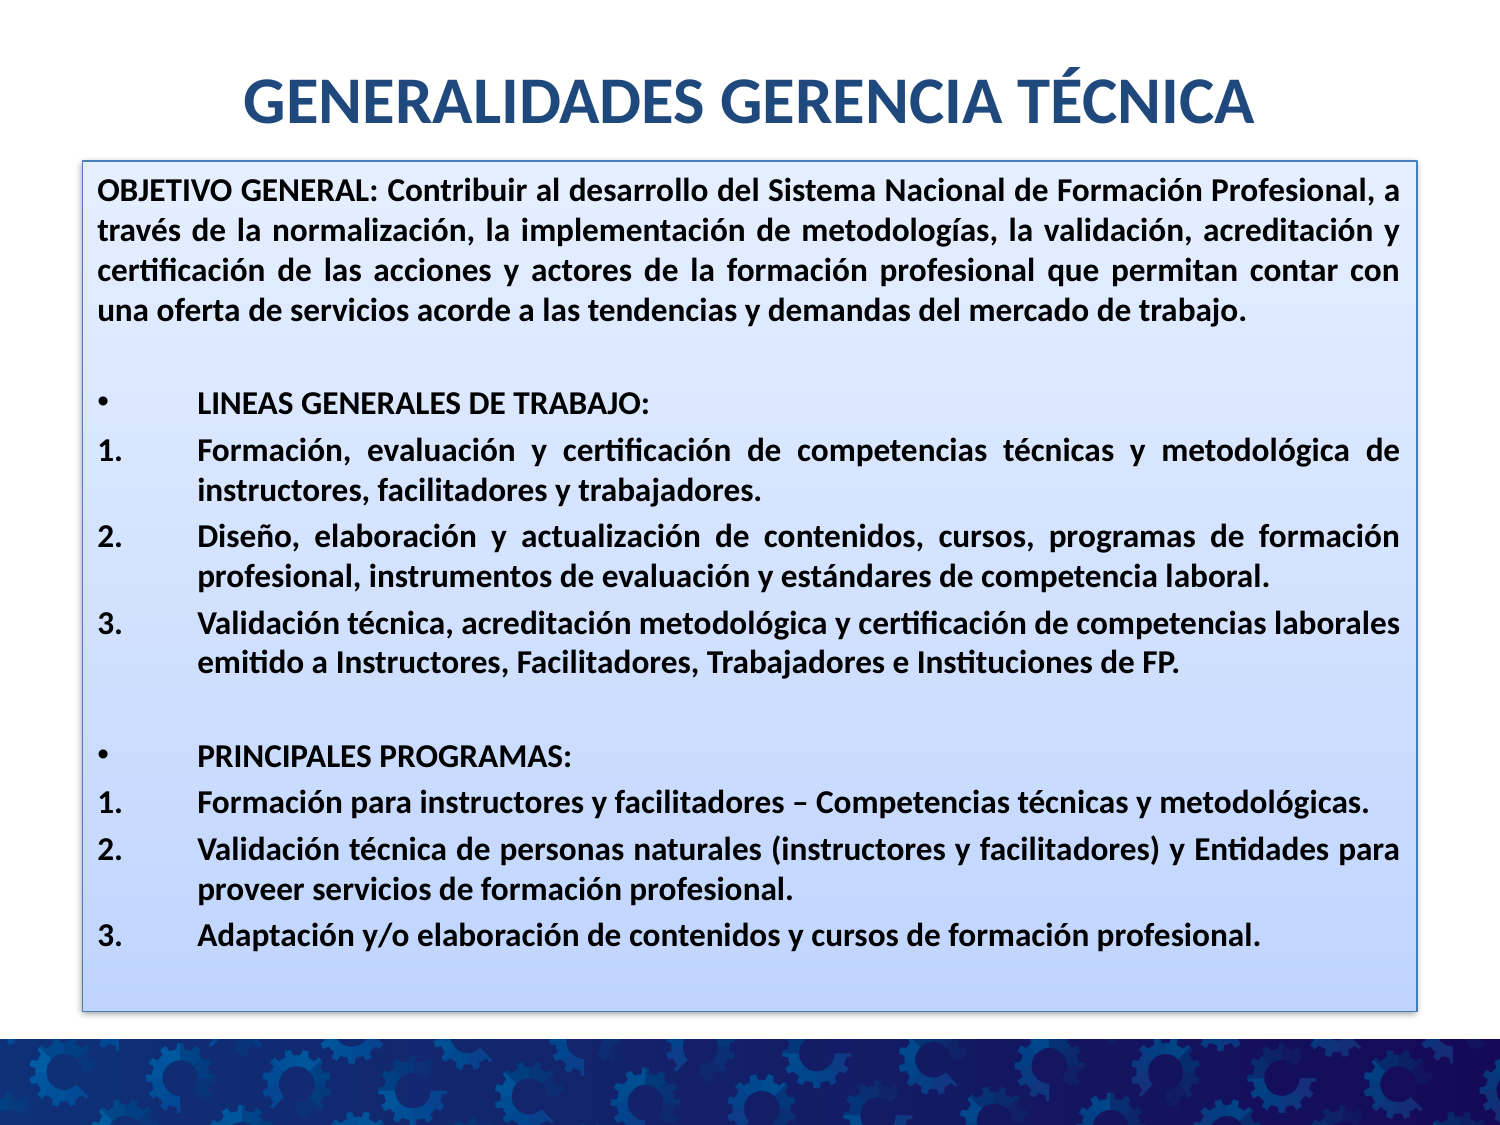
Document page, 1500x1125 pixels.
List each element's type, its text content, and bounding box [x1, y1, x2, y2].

text_box OBJETIVO GENERAL: Contribuir al desarrollo del Sistema Nacional de Formación Profesional, a través de la normalización, la implementación de metodologías, la validación, acreditación y certificación de las acciones y actores de la formación profesional que permitan contar con una oferta de servicios acorde a las tendencias y demandas del mercado de trabajo. LINEAS GENERALES DE TRABAJO: Formación, evaluación y certificación de competencias técnicas y metodológica de instructores, facilitadores y trabajadores. Diseño, elaboración y actualización de contenidos, cursos, programas de formación profesional, instrumentos de evaluación y estándares de competencia laboral. Validación técnica, acreditación metodológica y certificación de competencias laborales emitido a Instructores, Facilitadores, Trabajadores e Instituciones de FP. PRINCIPALES PROGRAMAS: Formación para instructores y facilitadores – Competencias técnicas y metodológicas. Validación técnica de personas naturales (instructores y facilitadores) y Entidades para proveer servicios de formación profesional. Adaptación y/o elaboración de contenidos y cursos de formación profesional. [82, 160, 1418, 1012]
text_box GENERALIDADES GERENCIA TÉCNICA [74, 0, 1425, 95]
picture [0, 1039, 1500, 1125]
